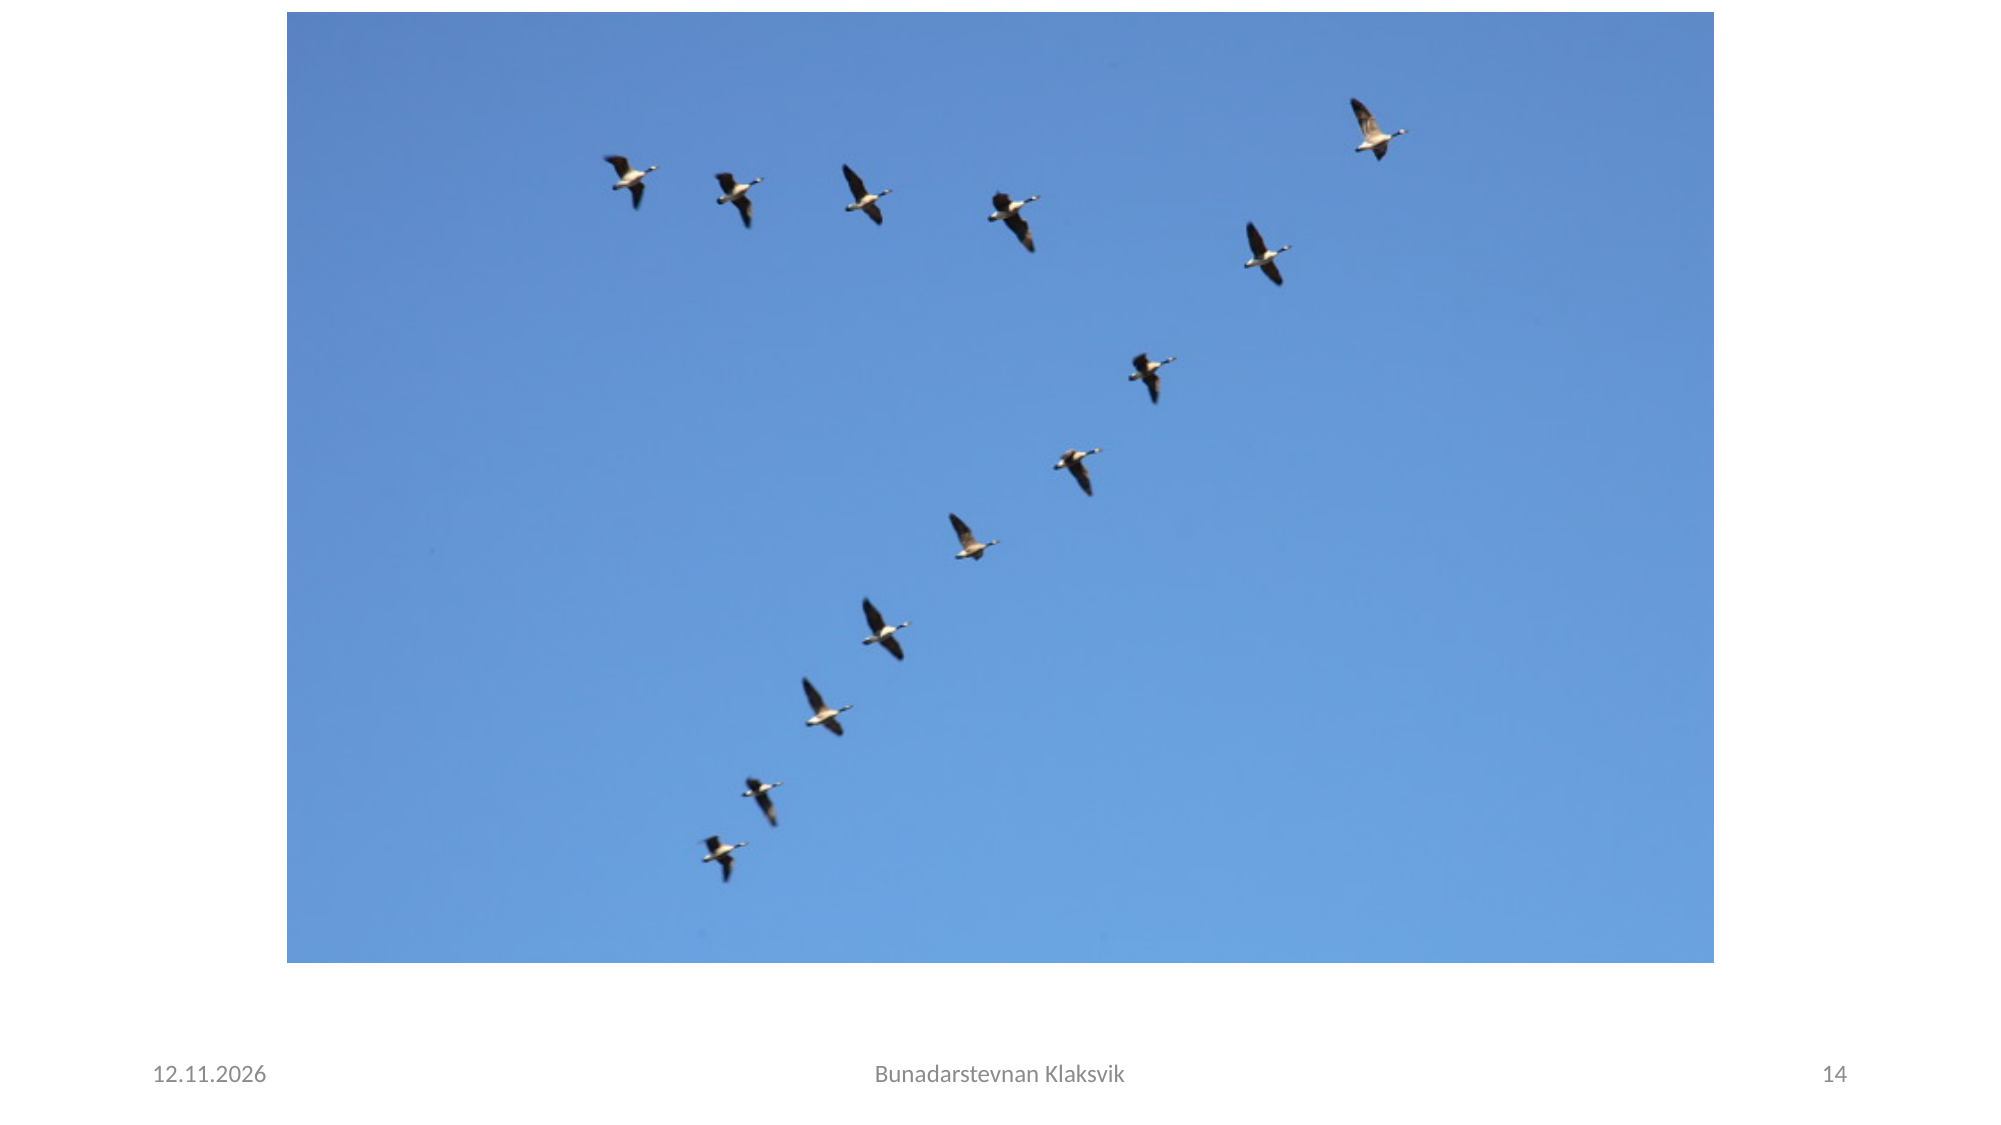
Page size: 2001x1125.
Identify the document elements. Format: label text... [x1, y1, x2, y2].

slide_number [137, 1042, 588, 1103]
footer Bunadarstevnan Klaksvik [662, 1042, 1338, 1103]
slide_number 14 [1412, 1042, 1863, 1103]
picture [287, 12, 1714, 963]
